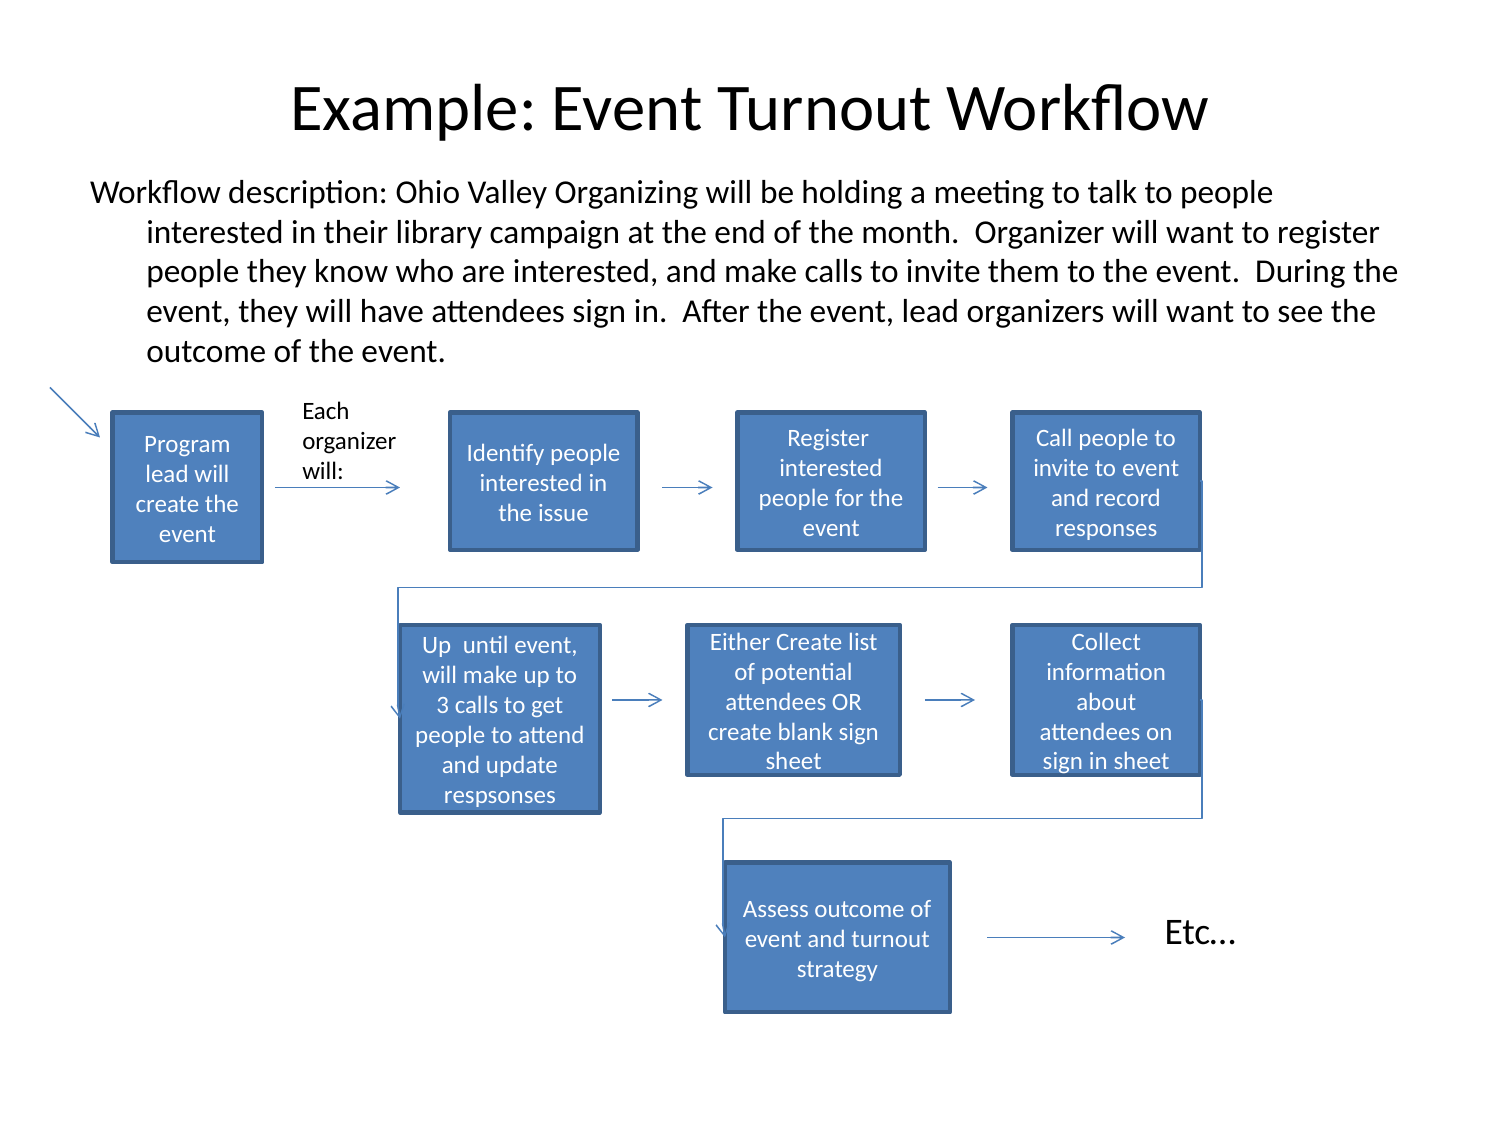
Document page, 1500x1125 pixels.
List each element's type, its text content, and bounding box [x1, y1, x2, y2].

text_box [399, 480, 1201, 719]
title Example: Event Turnout Workflow [75, 45, 1425, 162]
text_box Register interested people for the event [735, 410, 927, 479]
text_box Call people to invite to event and record responses [1010, 410, 1202, 480]
text_box Etc… [1149, 899, 1300, 960]
text_box Assess outcome of event and turnout strategy [723, 945, 952, 1014]
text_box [724, 699, 1201, 938]
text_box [49, 387, 101, 438]
text_box Identify people interested in the issue [448, 410, 640, 479]
text_box Each organizer will: [287, 387, 413, 486]
text_box Program lead will create the event [110, 410, 264, 564]
list Workflow description: Ohio Valley Organizing will be holding a meeting to talk to people interested in their library campaign at the end of the month. Organizer will want to register people they know who are interested, and make calls to invite them to the event. During the event, they will have attendees sign in. After the event, lead organizers will want to see the outcome of the event. [75, 162, 1425, 388]
text_box Up until event, will make up to 3 calls to get people to attend and update respsonses [398, 726, 602, 815]
text_box Either Create list of potential attendees OR create blank sign sheet [685, 728, 719, 777]
